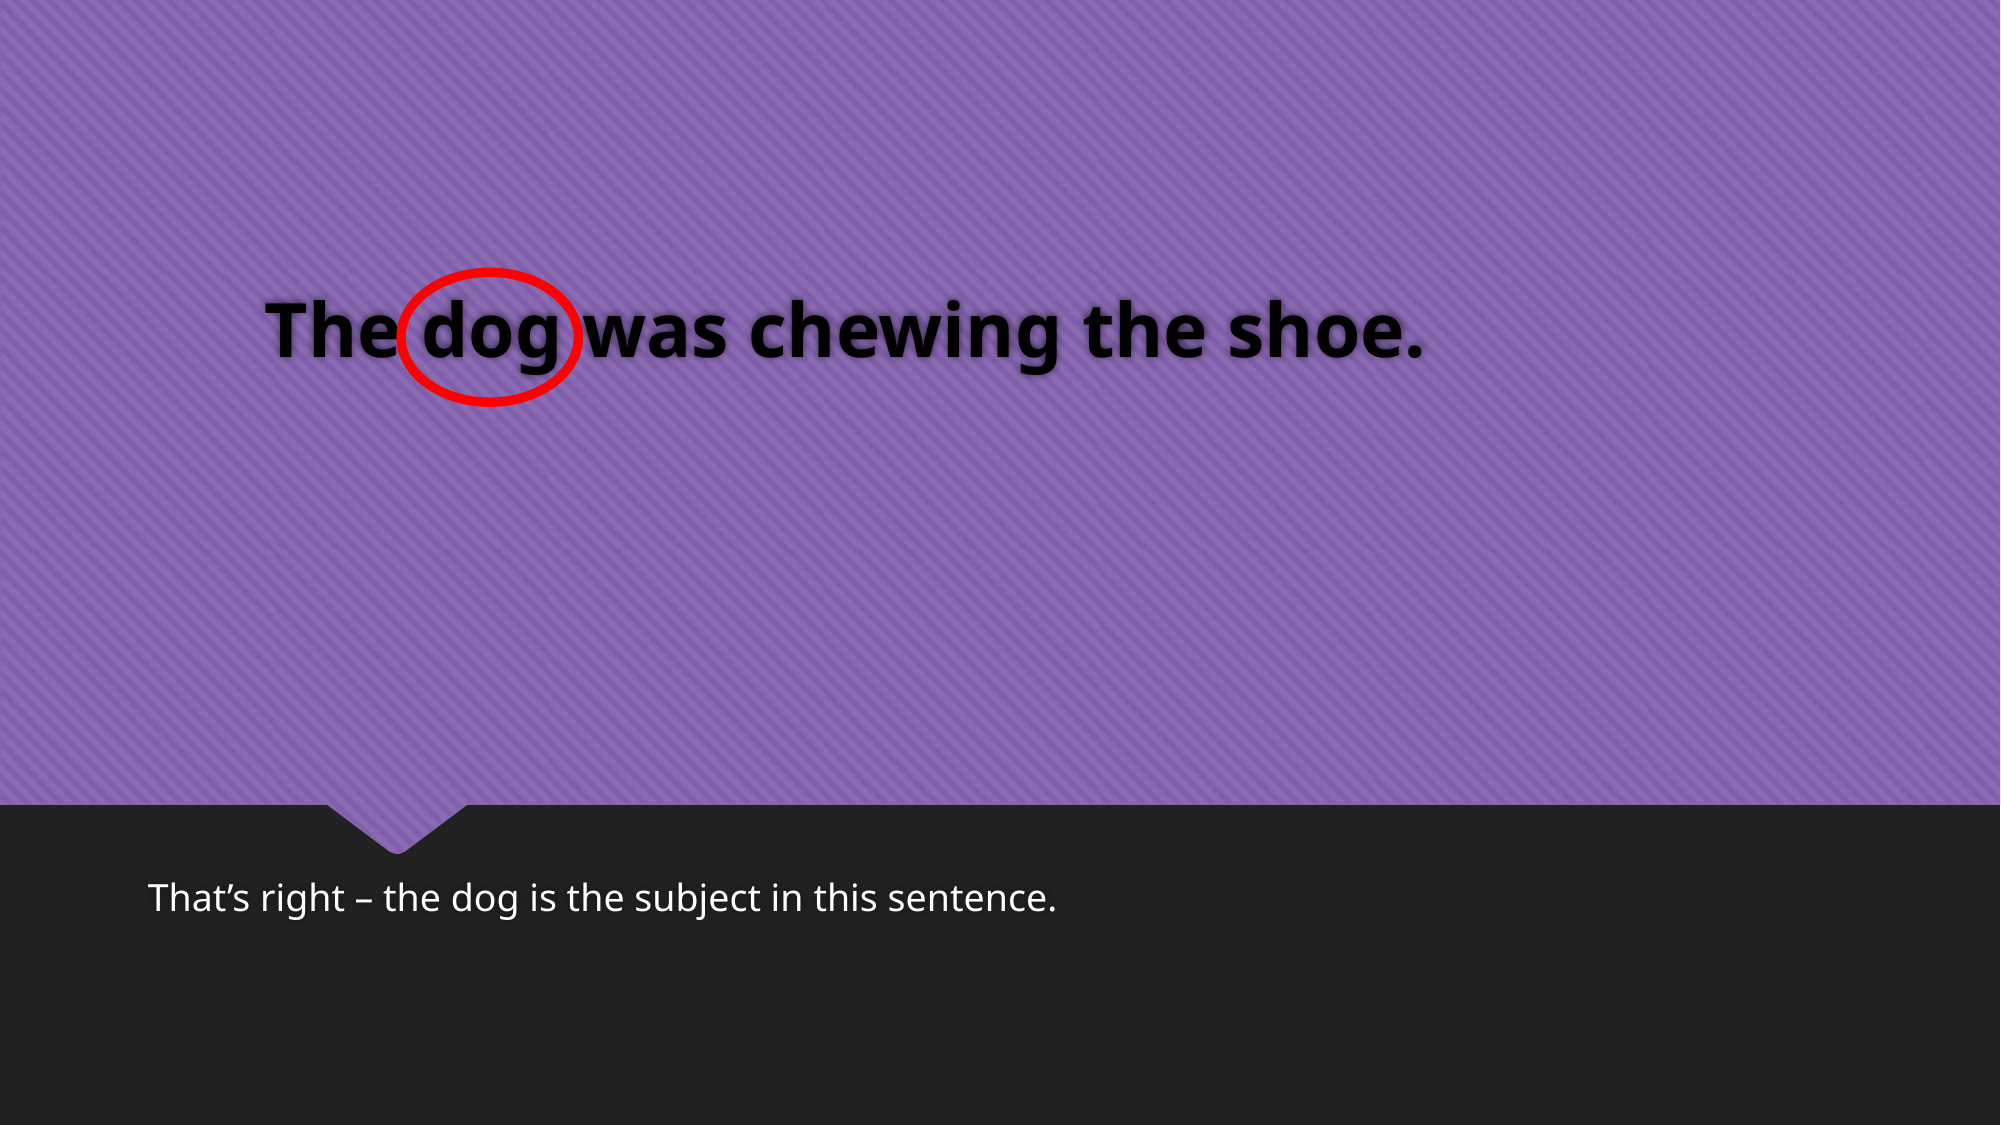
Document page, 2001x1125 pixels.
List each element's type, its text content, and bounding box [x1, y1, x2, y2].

subtitle That’s right – the dog is the subject in this sentence. [132, 866, 1868, 938]
text_box [401, 272, 579, 403]
title The dog was chewing the shoe. [249, 255, 1750, 381]
